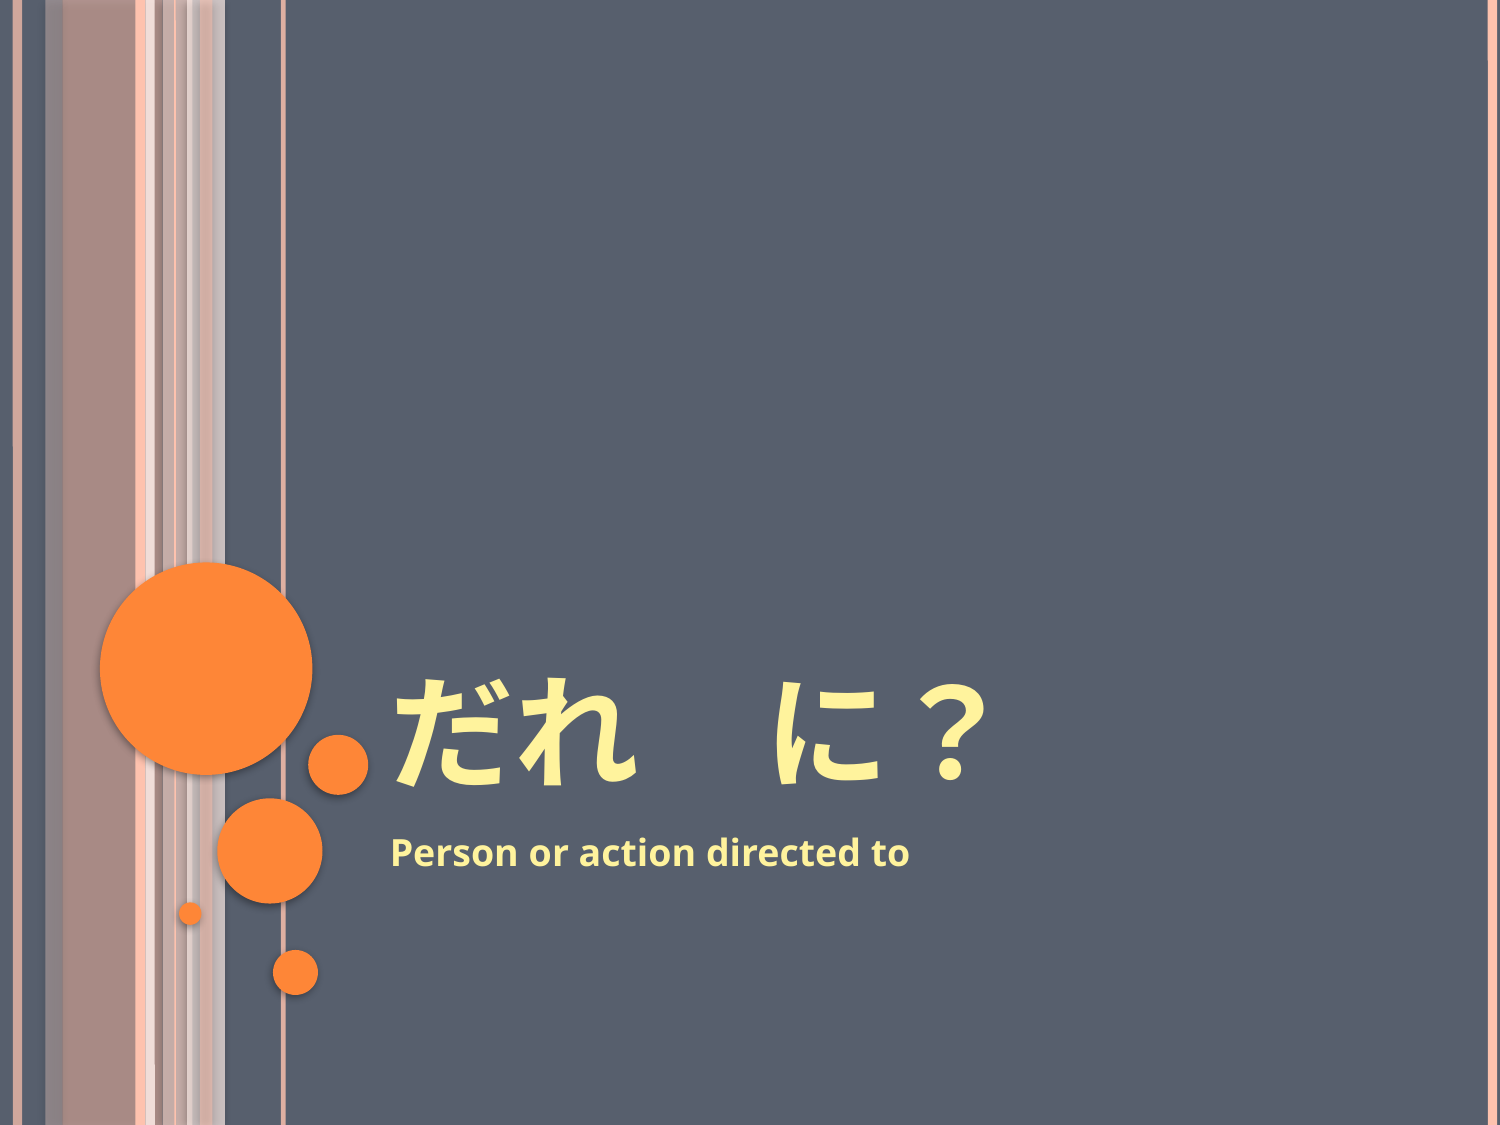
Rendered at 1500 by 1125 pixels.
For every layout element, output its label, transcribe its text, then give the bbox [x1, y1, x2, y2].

title だれ に？ [375, 474, 1388, 812]
list Person or action directed to [375, 821, 1388, 1047]
